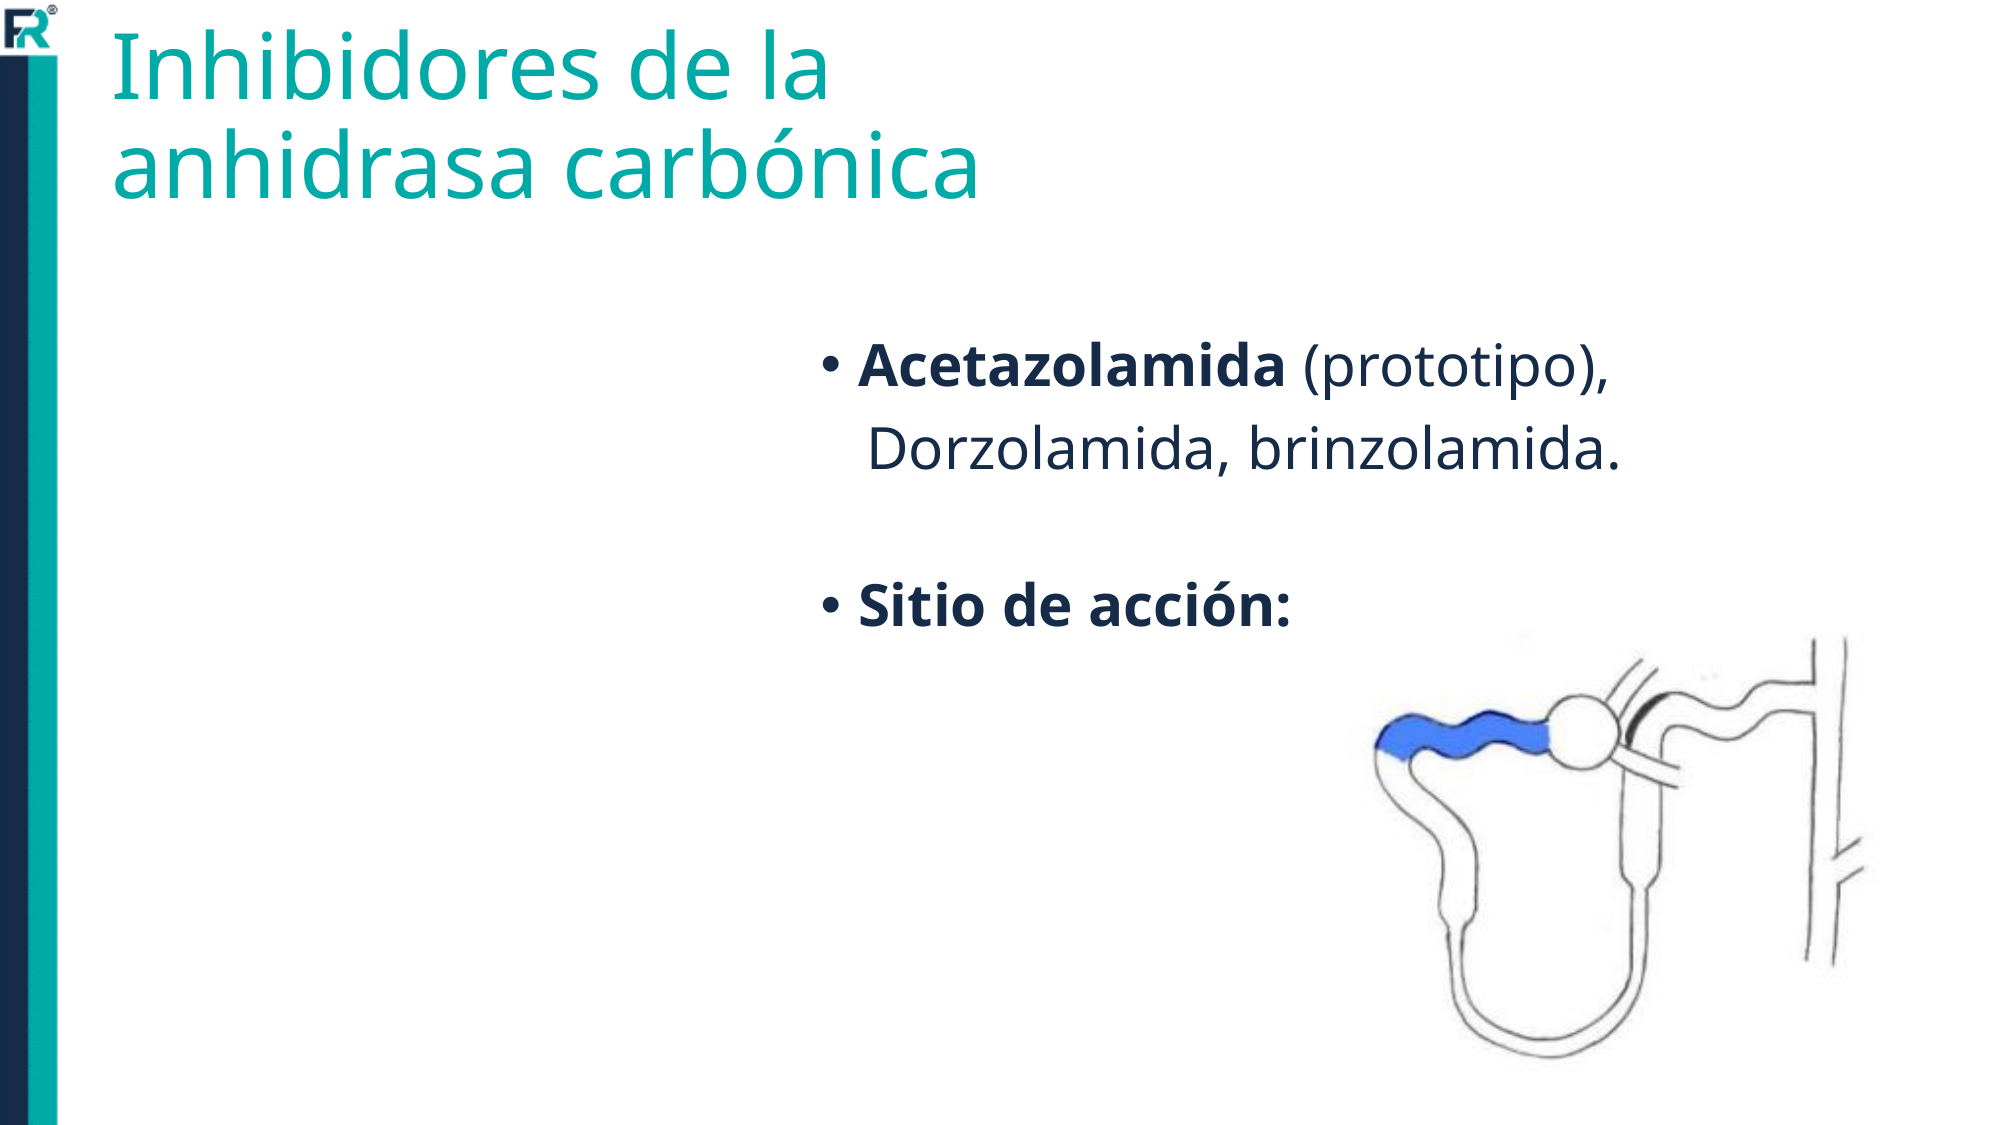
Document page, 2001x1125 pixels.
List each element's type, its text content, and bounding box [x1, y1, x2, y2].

title Inhibidores de la anhidrasa carbónica [96, 56, 1211, 182]
list Acetazolamida (prototipo), Dorzolamida, brinzolamida. Sitio de acción: [805, 328, 1956, 1091]
picture [0, 0, 2001, 1125]
